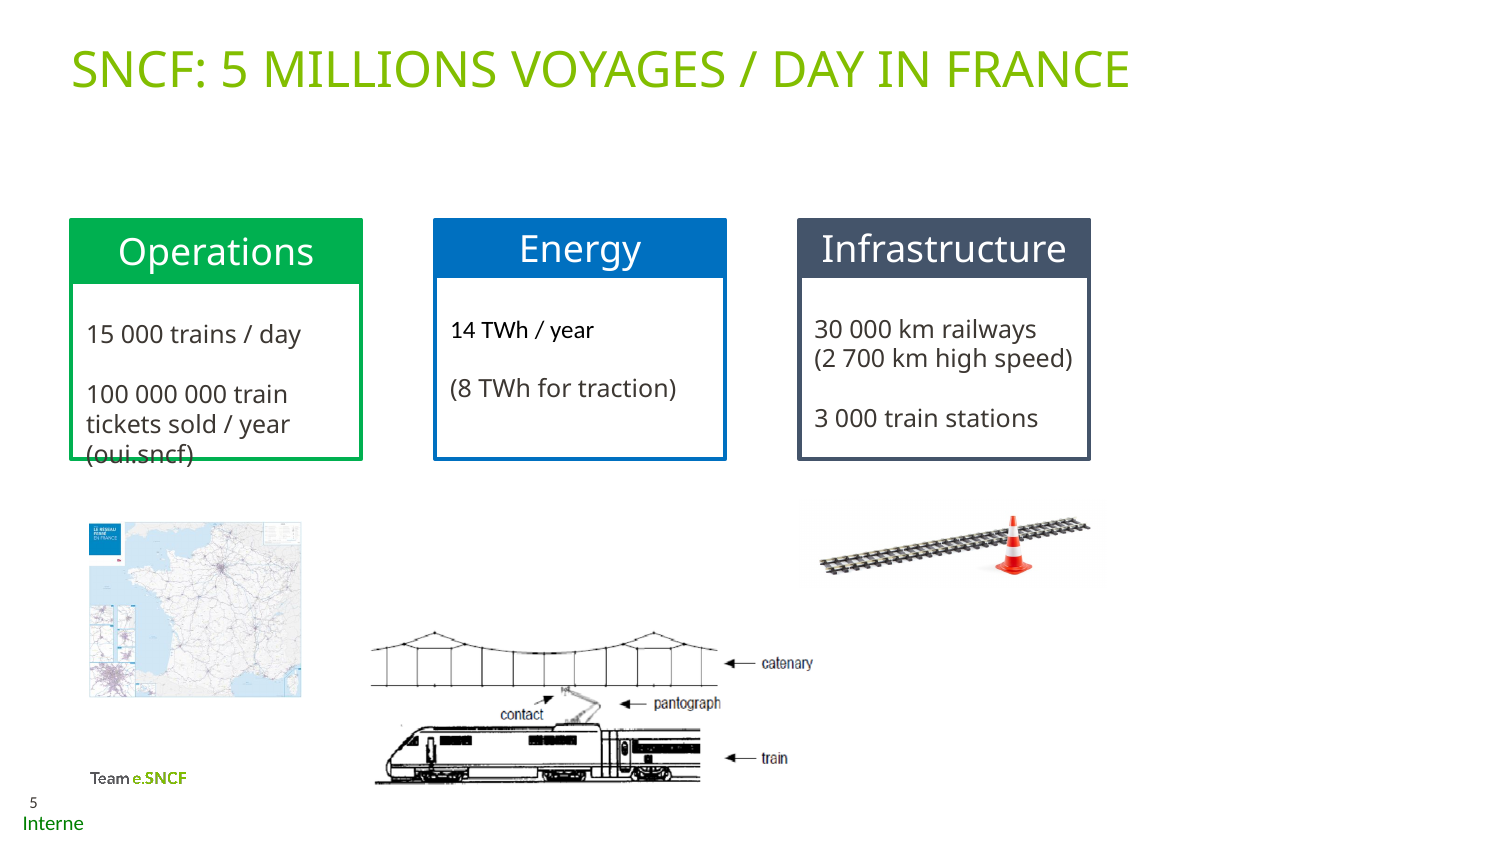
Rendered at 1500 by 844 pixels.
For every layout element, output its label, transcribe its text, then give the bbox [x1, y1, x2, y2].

picture [89, 763, 194, 784]
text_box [435, 219, 726, 460]
picture [94, 527, 115, 539]
text_box SNCF: 5 millions voyages / day in France [71, 44, 1478, 149]
picture [799, 499, 1107, 588]
picture [89, 521, 302, 698]
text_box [71, 219, 362, 460]
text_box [799, 219, 1090, 460]
picture [360, 626, 820, 796]
